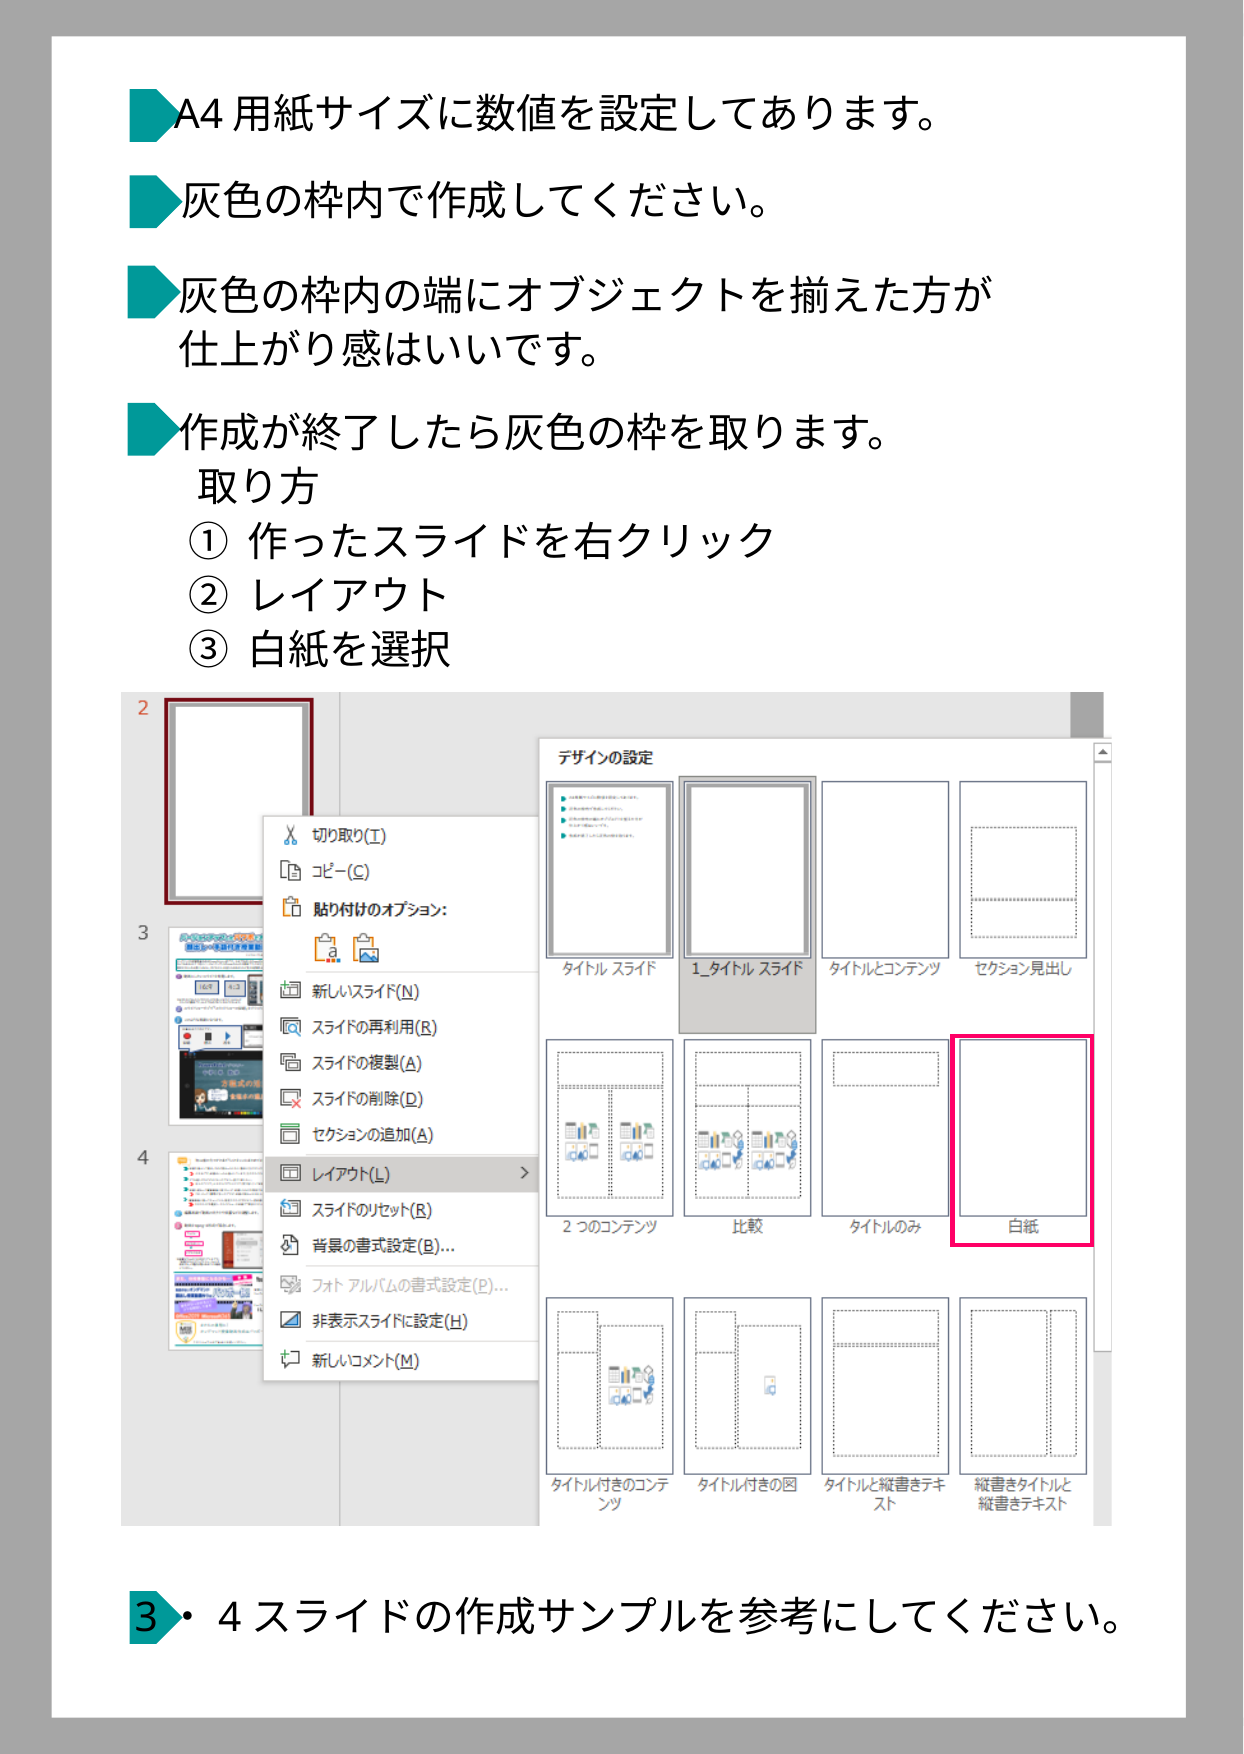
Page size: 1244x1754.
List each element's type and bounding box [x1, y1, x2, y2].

picture [121, 692, 1112, 1526]
